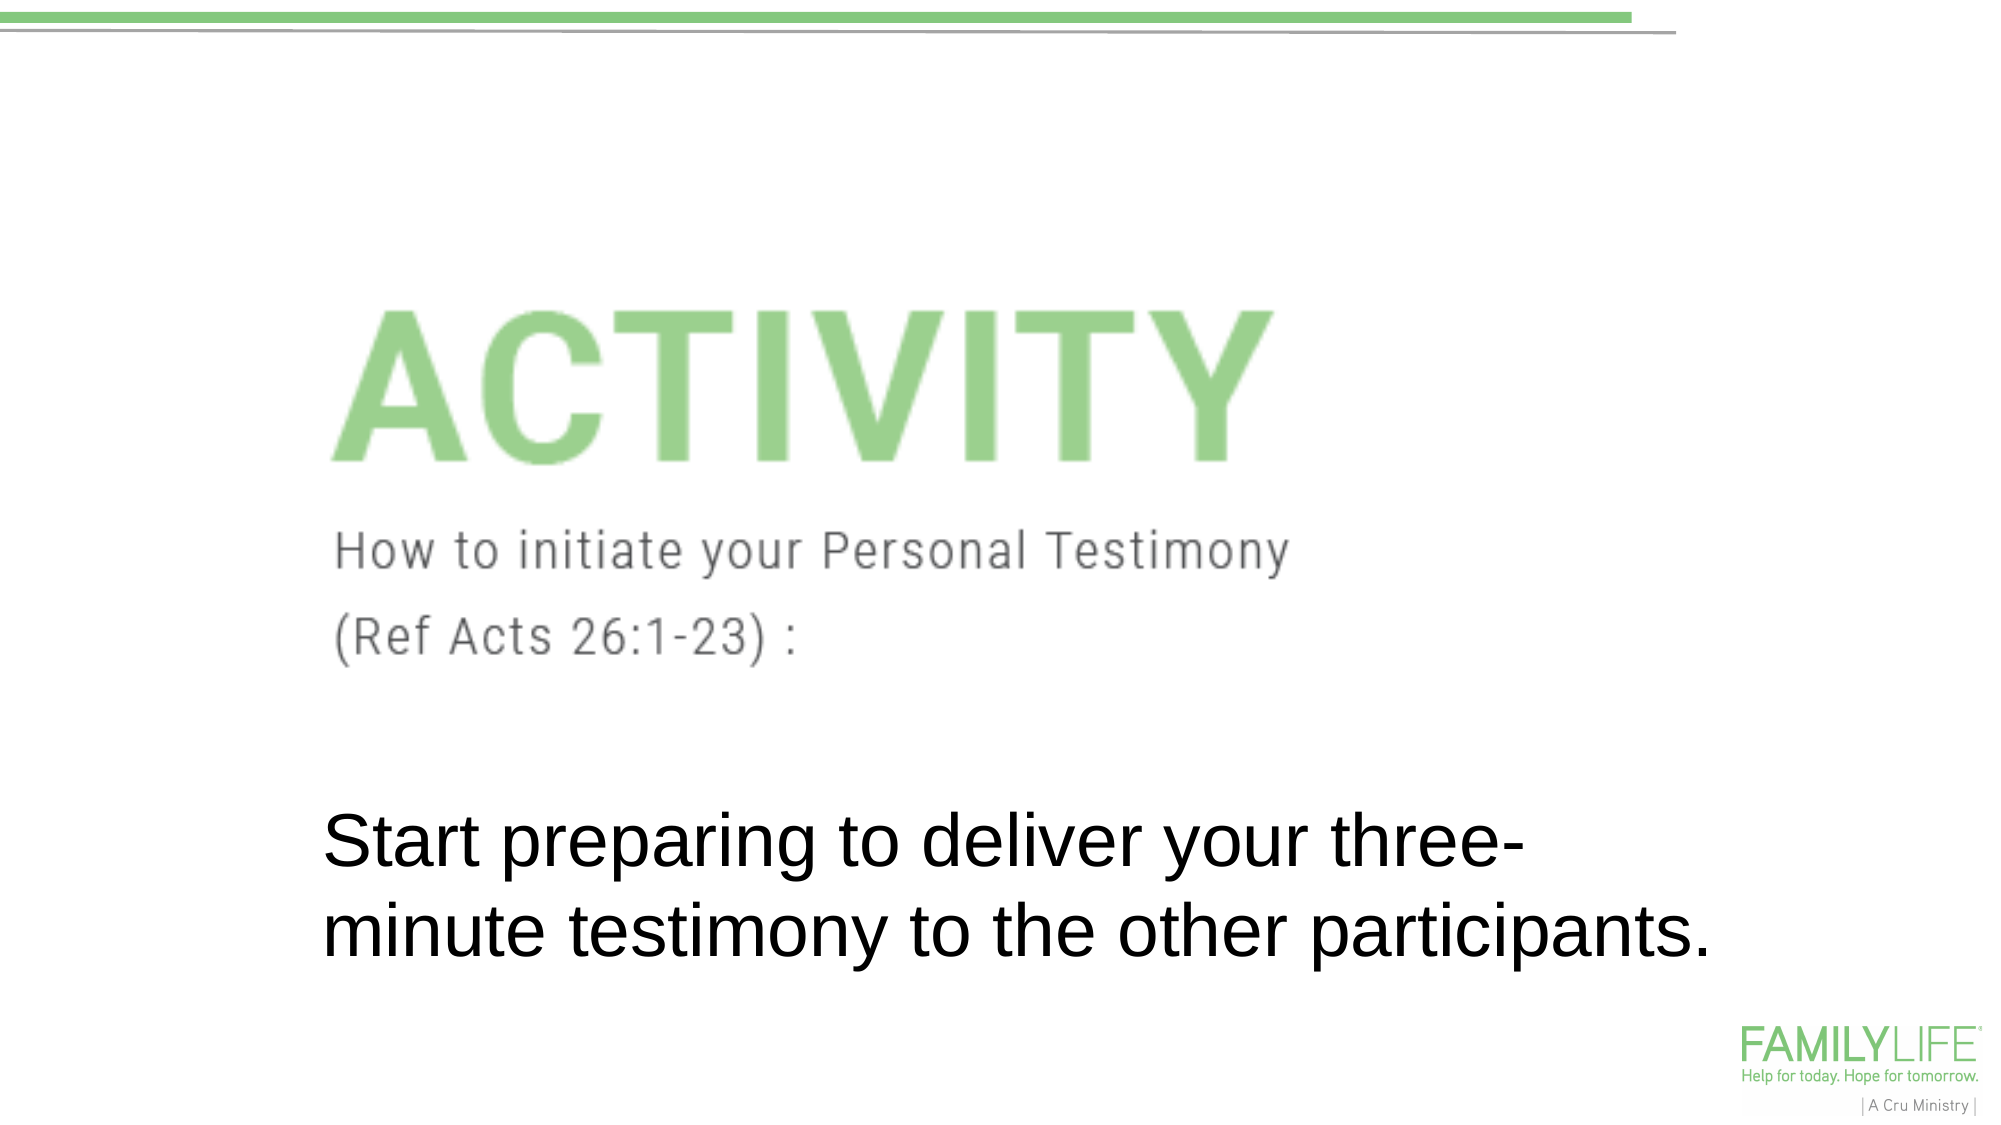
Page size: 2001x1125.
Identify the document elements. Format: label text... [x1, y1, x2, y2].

picture [307, 525, 1322, 691]
picture [307, 283, 1322, 518]
picture [1742, 1026, 1983, 1116]
text_box Start preparing to deliver your three-minute testimony to the other participants. [307, 783, 1762, 979]
